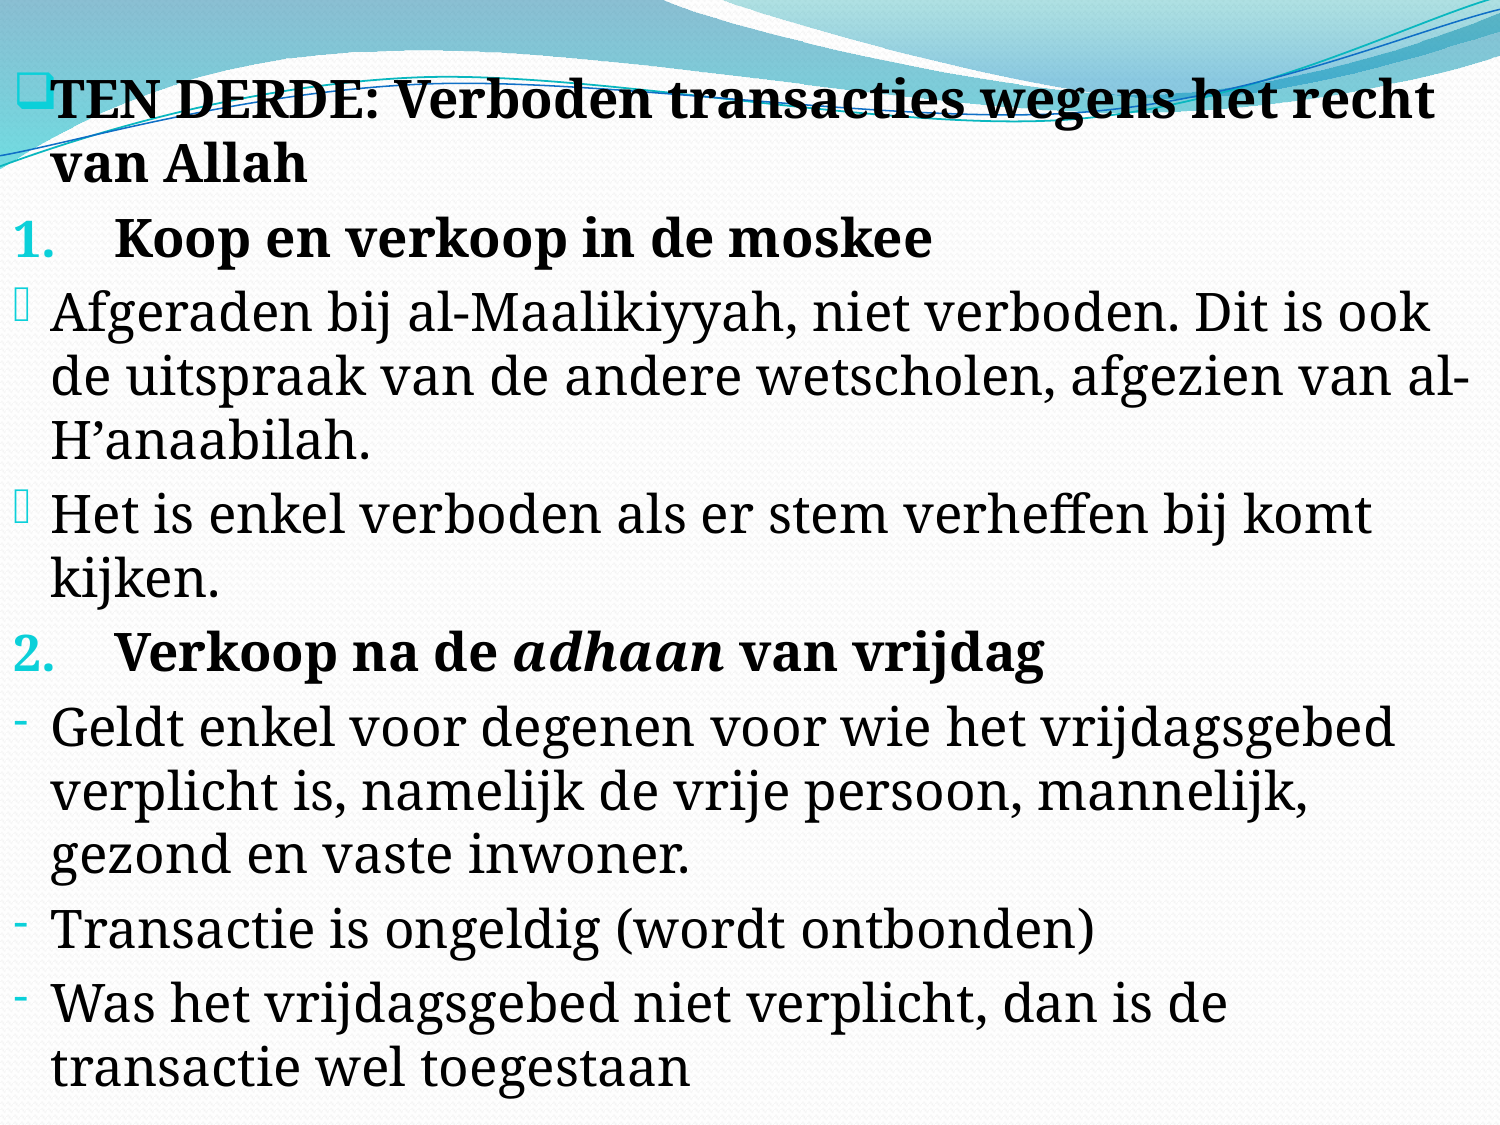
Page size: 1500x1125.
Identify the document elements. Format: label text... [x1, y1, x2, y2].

list TEN DERDE: Verboden transacties wegens het recht van Allah Koop en verkoop in de moskee Afgeraden bij al-Maalikiyyah, niet verboden. Dit is ook de uitspraak van de andere wetscholen, afgezien van al-H’anaabilah. Het is enkel verboden als er stem verheffen bij komt kijken. Verkoop na de adhaan van vrijdag Geldt enkel voor degenen voor wie het vrijdagsgebed verplicht is, namelijk de vrije persoon, mannelijk, gezond en vaste inwoner. Transactie is ongeldig (wordt ontbonden) Was het vrijdagsgebed niet verplicht, dan is de transactie wel toegestaan [0, 0, 1499, 1121]
